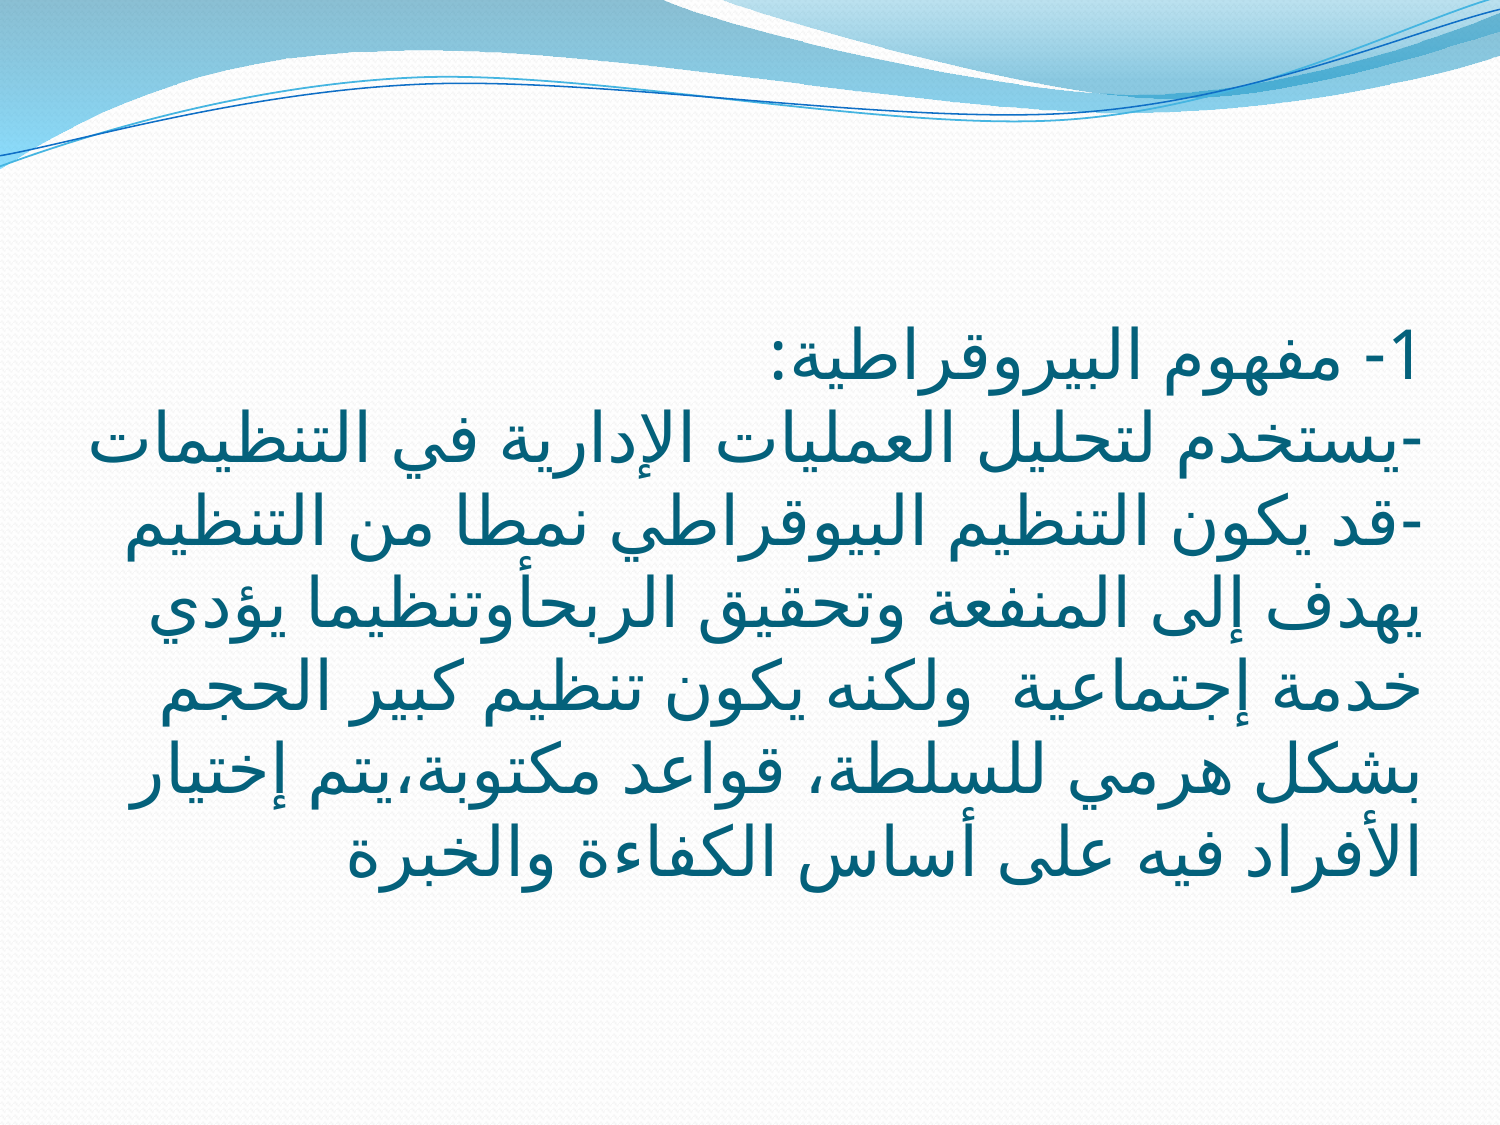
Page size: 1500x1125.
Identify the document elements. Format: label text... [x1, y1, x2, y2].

title 1- مفهوم البيروقراطية: -يستخدم لتحليل العمليات الإدارية في التنظيمات -قد يكون التنظيم البيوقراطي نمطا من التنظيم يهدف إلى المنفعة وتحقيق الربحأوتنظيما يؤدي خدمة إجتماعية ولكنه يكون تنظيم كبير الحجم بشكل هرمي للسلطة، قواعد مكتوبة،يتم إختيار الأفراد فيه على أساس الكفاءة والخبرة [75, 187, 1425, 891]
